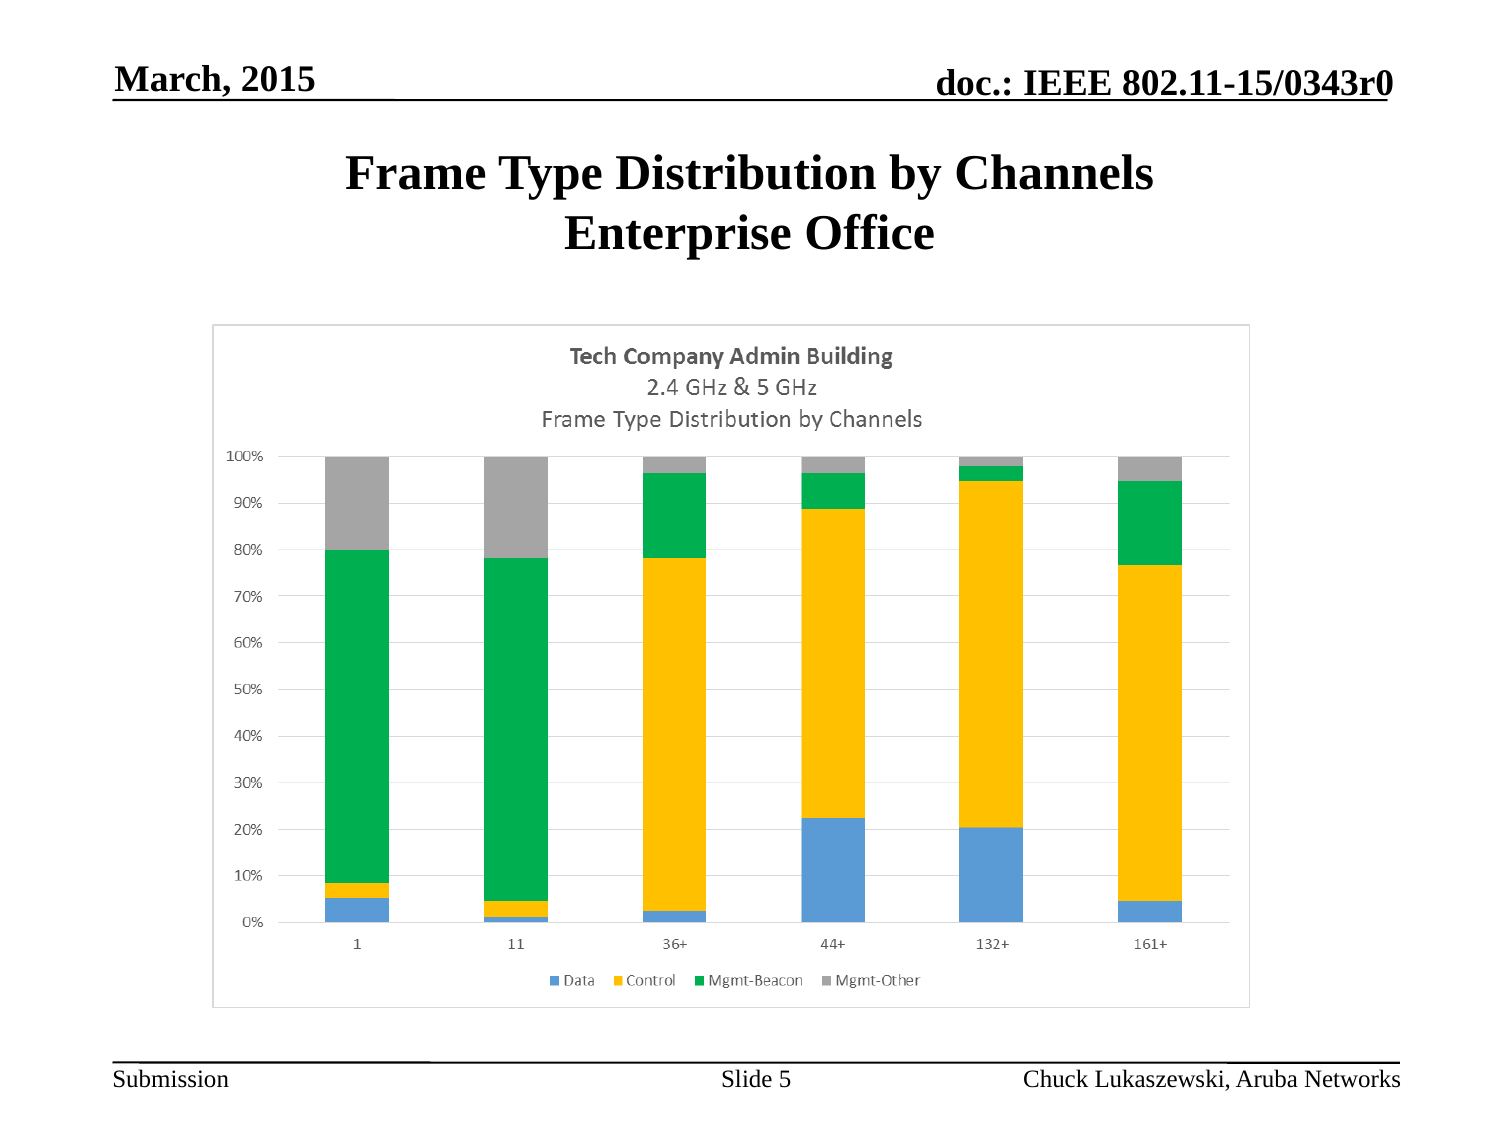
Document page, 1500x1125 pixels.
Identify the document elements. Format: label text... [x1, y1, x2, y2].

slide_number Slide 5 [712, 1061, 800, 1123]
title Frame Type Distribution by Channels Enterprise Office [112, 112, 1388, 288]
picture [212, 324, 1251, 1008]
footer Chuck Lukaszewski, Aruba Networks [878, 1061, 1402, 1093]
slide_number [114, 54, 423, 100]
